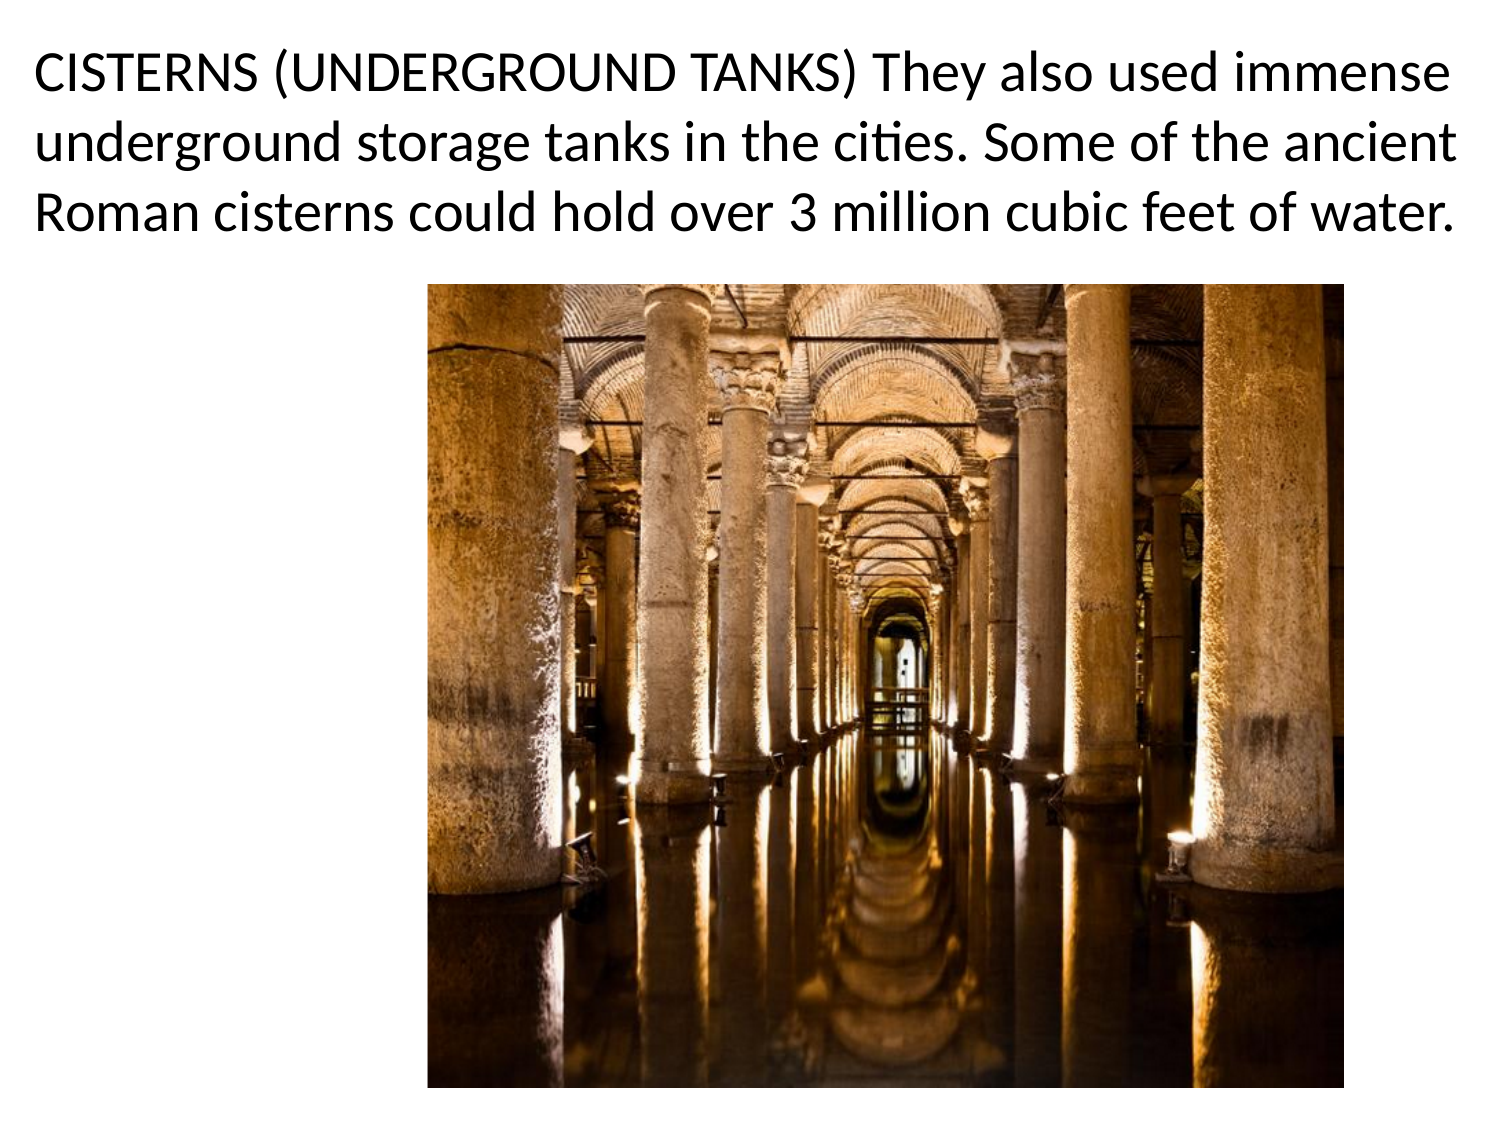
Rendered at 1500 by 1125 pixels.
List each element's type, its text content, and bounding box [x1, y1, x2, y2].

picture [424, 284, 1344, 1088]
text_box CISTERNS (UNDERGROUND TANKS) They also used immense underground storage tanks in the cities. Some of the ancient Roman cisterns could hold over 3 million cubic feet of water. [19, 25, 1500, 251]
